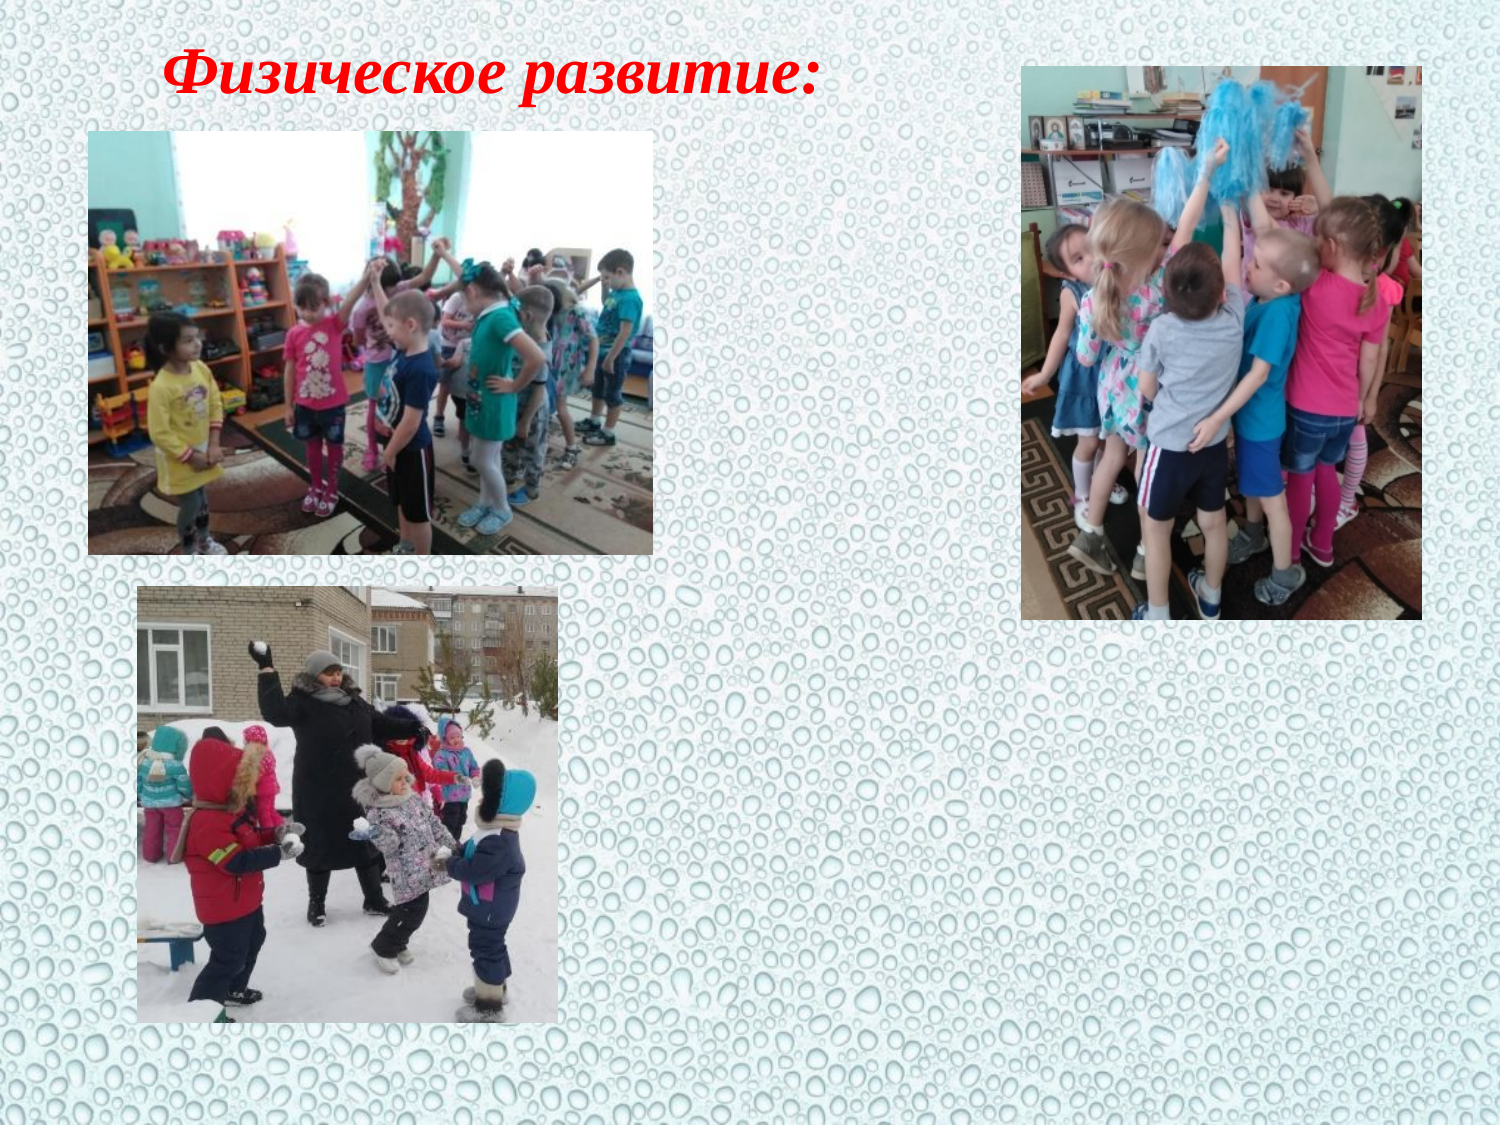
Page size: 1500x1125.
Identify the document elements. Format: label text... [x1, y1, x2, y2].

picture [87, 131, 653, 555]
picture [137, 585, 558, 1023]
text_box Физическое развитие: [147, 19, 1081, 114]
picture [1021, 65, 1423, 621]
